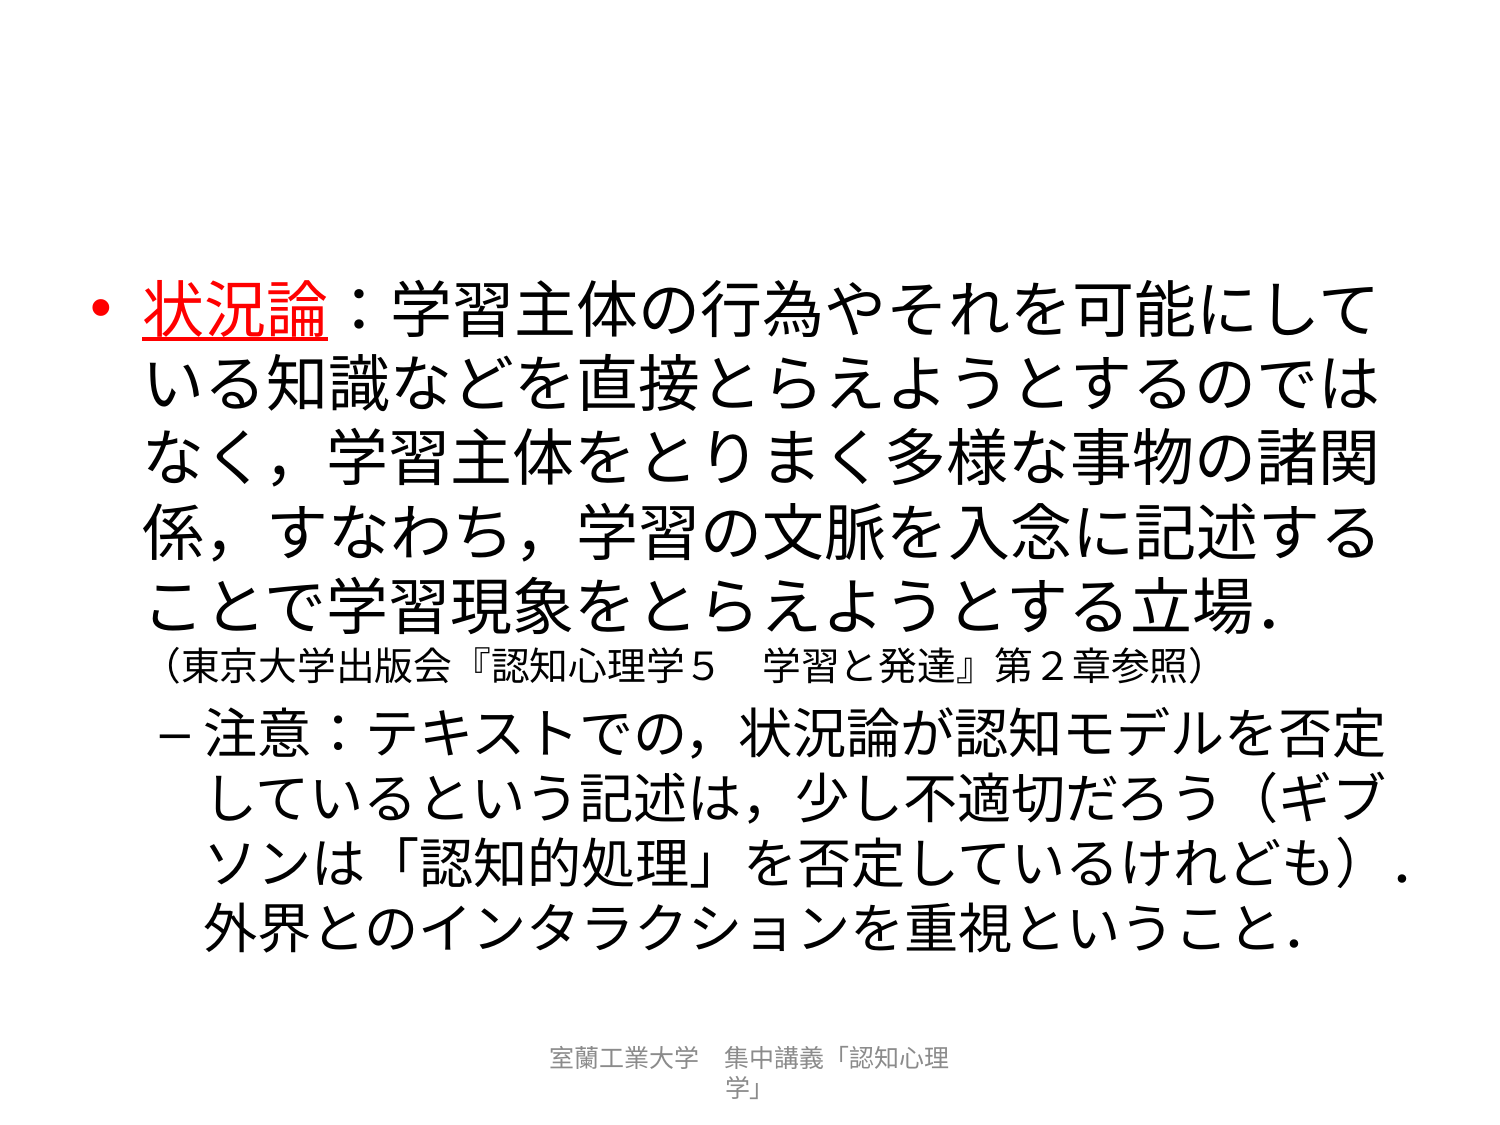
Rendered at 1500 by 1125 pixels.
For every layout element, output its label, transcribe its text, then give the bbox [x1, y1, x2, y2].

list 状況論：学習主体の行為やそれを可能にしている知識などを直接とらえようとするのではなく，学習主体をとりまく多様な事物の諸関係，すなわち，学習の文脈を入念に記述することで学習現象をとらえようとする立場． （東京大学出版会『認知心理学５ 学習と発達』第２章参照） 注意：テキストでの，状況論が認知モデルを否定しているという記述は，少し不適切だろう（ギブソンは「認知的処理」を否定しているけれども）．外界とのインタラクションを重視ということ． [75, 262, 1425, 1005]
footer 室蘭工業大学 集中講義「認知心理学」 [512, 1042, 988, 1103]
